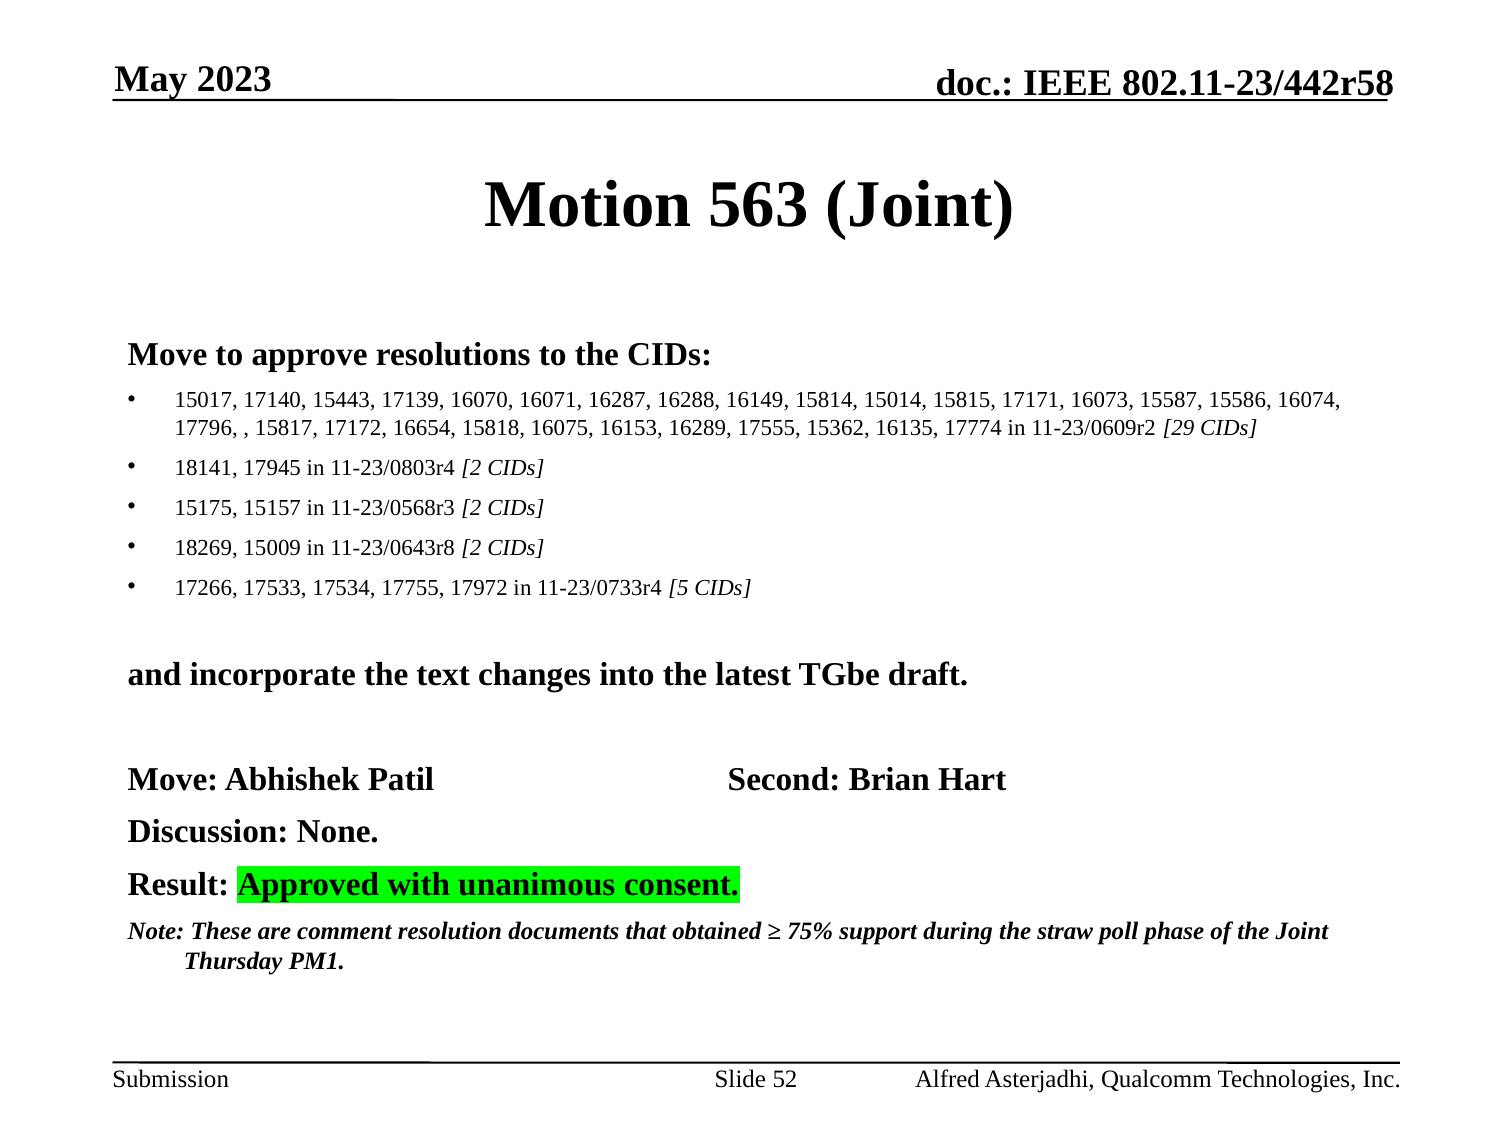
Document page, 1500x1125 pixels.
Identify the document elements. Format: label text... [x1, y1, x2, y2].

footer Alfred Asterjadhi, Qualcomm Technologies, Inc. [878, 1061, 1402, 1093]
slide_number Slide 52 [712, 1061, 800, 1123]
list Move to approve resolutions to the CIDs: 15017, 17140, 15443, 17139, 16070, 16071, 16287, 16288, 16149, 15814, 15014, 15815, 17171, 16073, 15587, 15586, 16074, 17796, , 15817, 17172, 16654, 15818, 16075, 16153, 16289, 17555, 15362, 16135, 17774 in 11-23/0609r2 [29 CIDs] 18141, 17945 in 11-23/0803r4 [2 CIDs] 15175, 15157 in 11-23/0568r3 [2 CIDs] 18269, 15009 in 11-23/0643r8 [2 CIDs] 17266, 17533, 17534, 17755, 17972 in 11-23/0733r4 [5 CIDs] and incorporate the text changes into the latest TGbe draft. Move: Abhishek Patil Second: Brian Hart Discussion: None. Result: Approved with unanimous consent. Note: These are comment resolution documents that obtained ≥ 75% support during the straw poll phase of the Joint Thursday PM1. [112, 324, 1388, 1063]
title Motion 563 (Joint) [112, 112, 1388, 288]
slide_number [114, 54, 423, 100]
